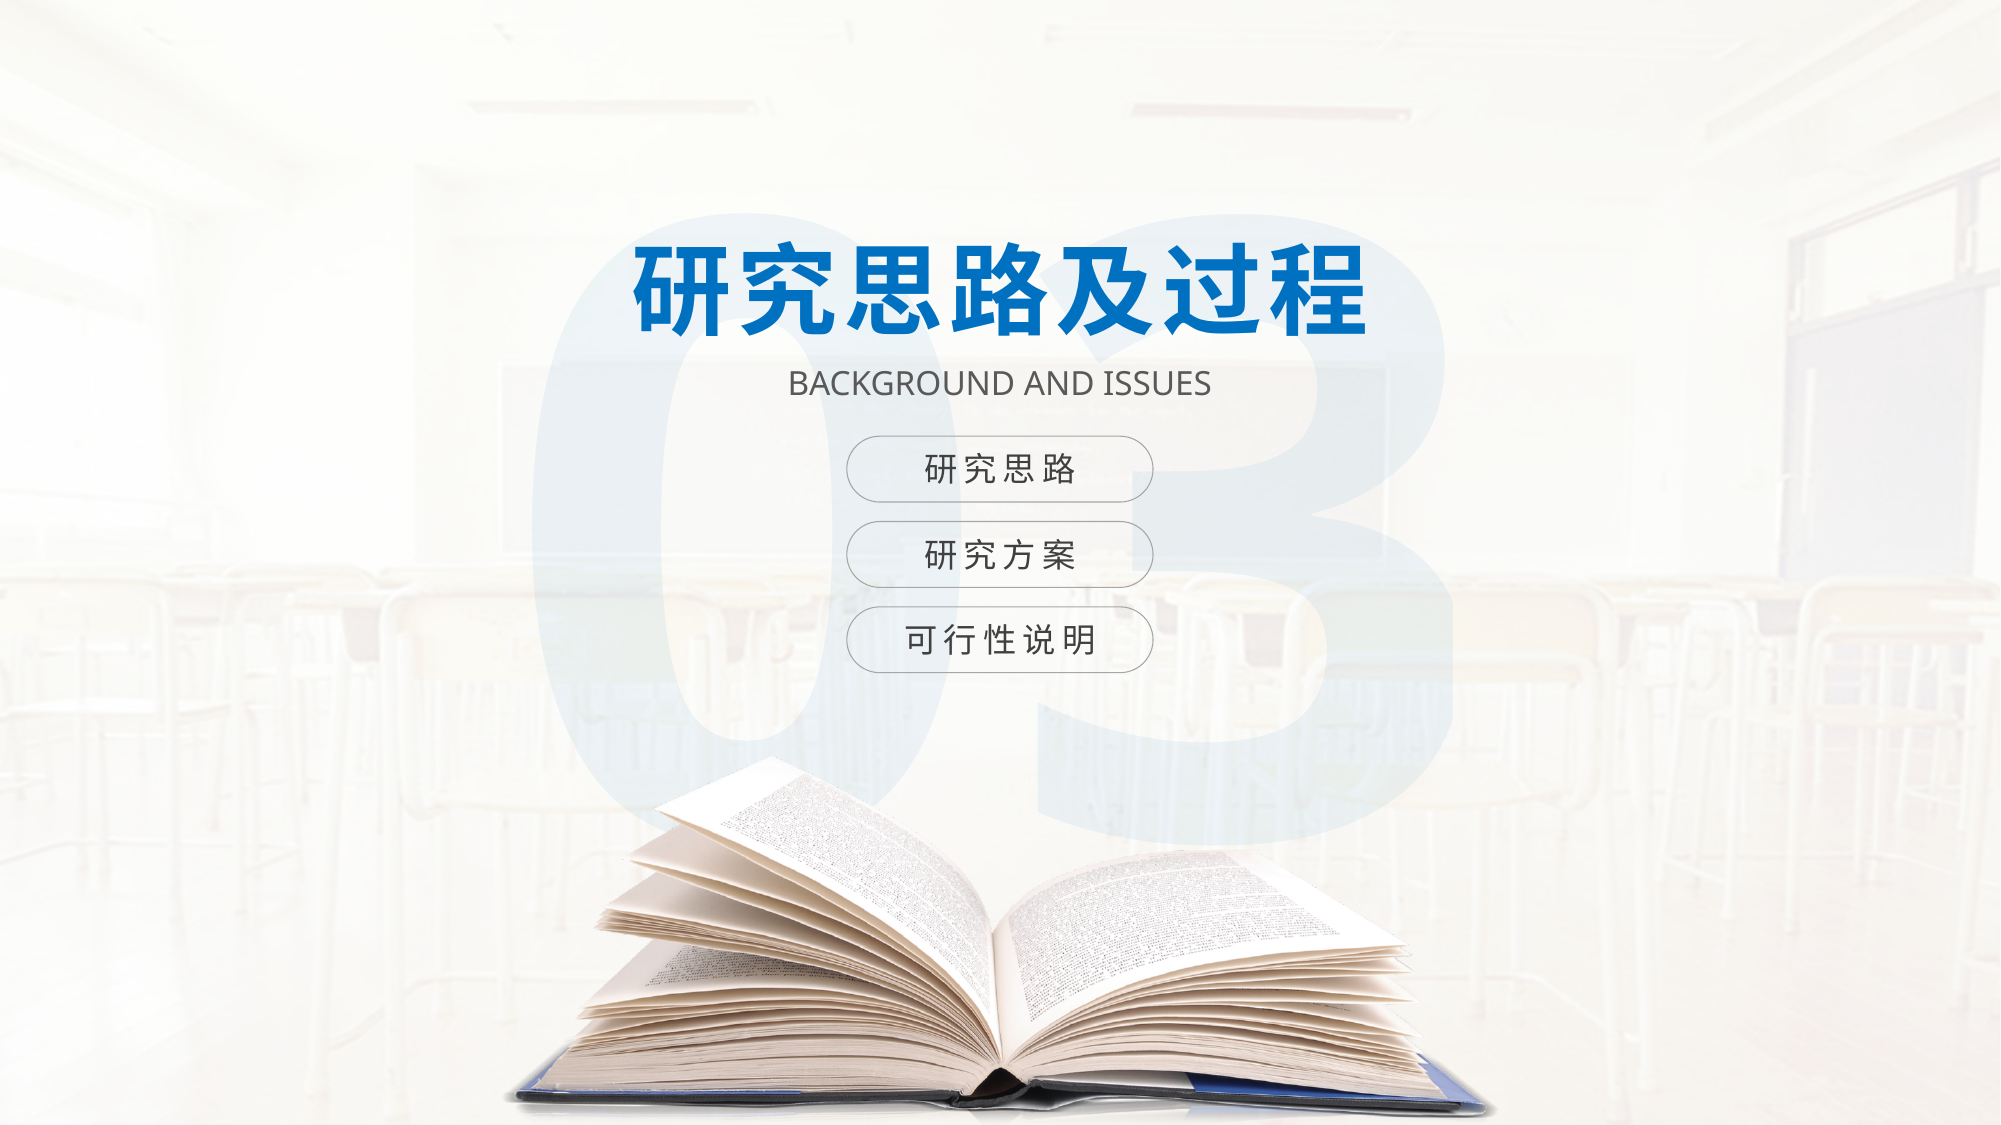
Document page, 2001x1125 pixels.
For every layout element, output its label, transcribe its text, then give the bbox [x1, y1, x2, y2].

text_box 研究思路及过程 [540, 219, 1460, 355]
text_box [846, 521, 1154, 588]
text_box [846, 436, 1154, 503]
picture [0, 0, 2001, 1125]
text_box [846, 606, 1154, 673]
text_box BACKGROUND AND ISSUES [622, 354, 1378, 409]
text_box 03 [430, 0, 1570, 1017]
